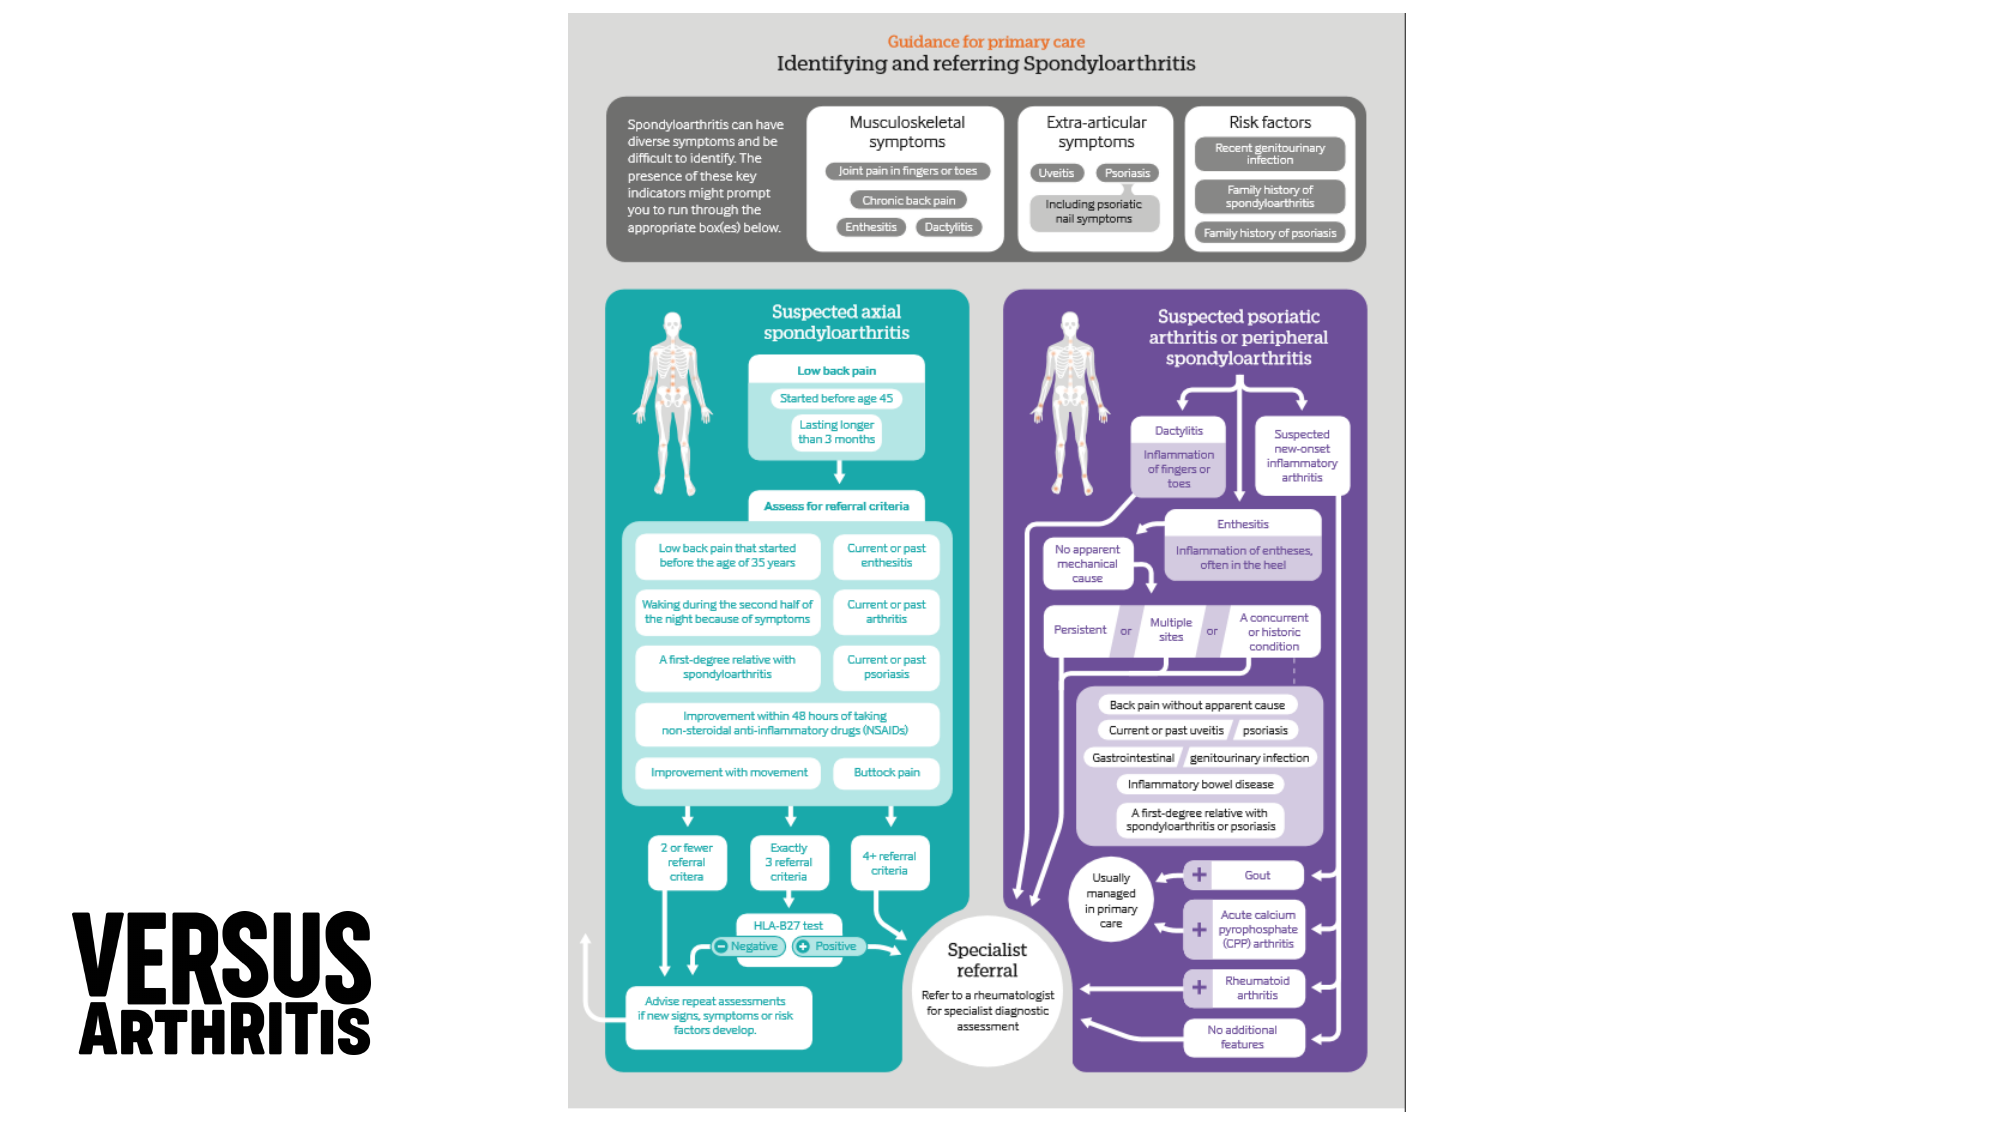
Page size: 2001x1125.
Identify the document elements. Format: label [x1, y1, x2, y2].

picture [568, 13, 1406, 1112]
picture [72, 911, 371, 1055]
